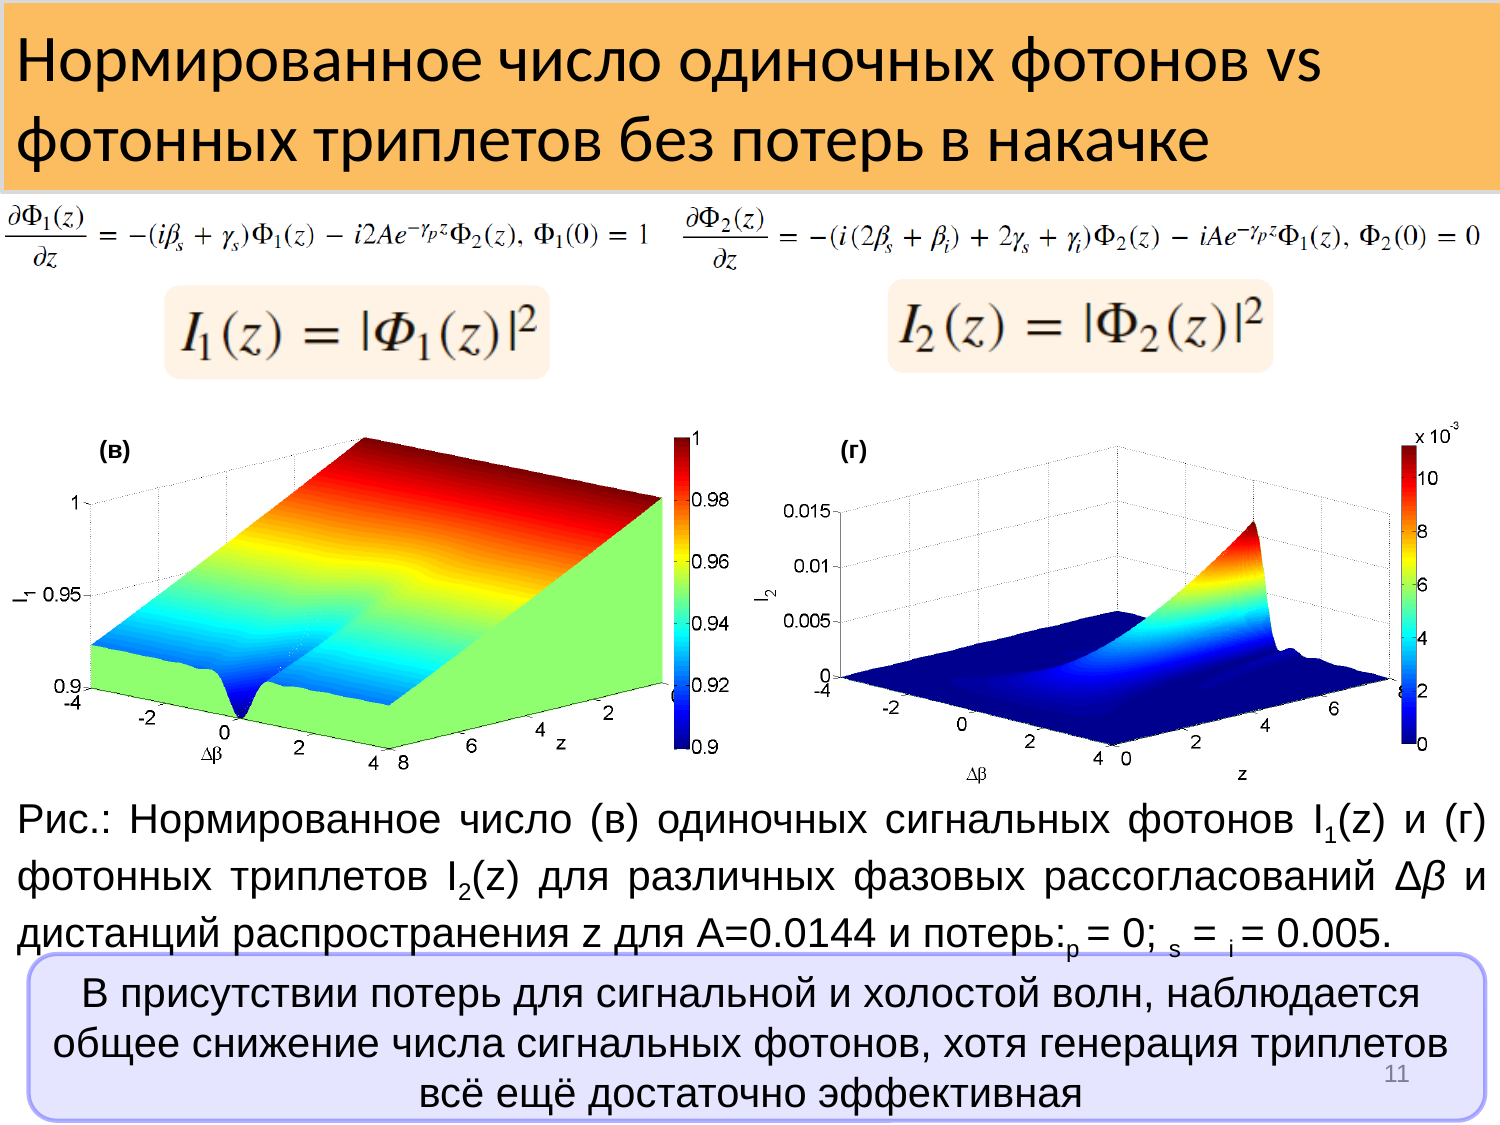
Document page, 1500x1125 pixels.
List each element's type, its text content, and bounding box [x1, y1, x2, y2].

text_box [1070, 951, 1476, 958]
picture [0, 417, 1500, 786]
text_box [38, 951, 1068, 958]
picture [895, 289, 1266, 360]
text_box В присутствии потерь для сигнальной и холостой волн, наблюдается общее снижение числа сигнальных фотонов, хотя генерация триплетов всё ещё достаточно эффективная [2, 958, 1500, 1124]
text_box [885, 280, 1276, 375]
text_box [0, 0, 1500, 194]
text_box [162, 283, 553, 382]
text_box Нормированное число одиночных фотонов vs фотонных триплетов без потерь в накачке [2, 7, 1500, 183]
picture [1, 201, 652, 270]
picture [680, 201, 1481, 272]
picture [177, 295, 538, 370]
